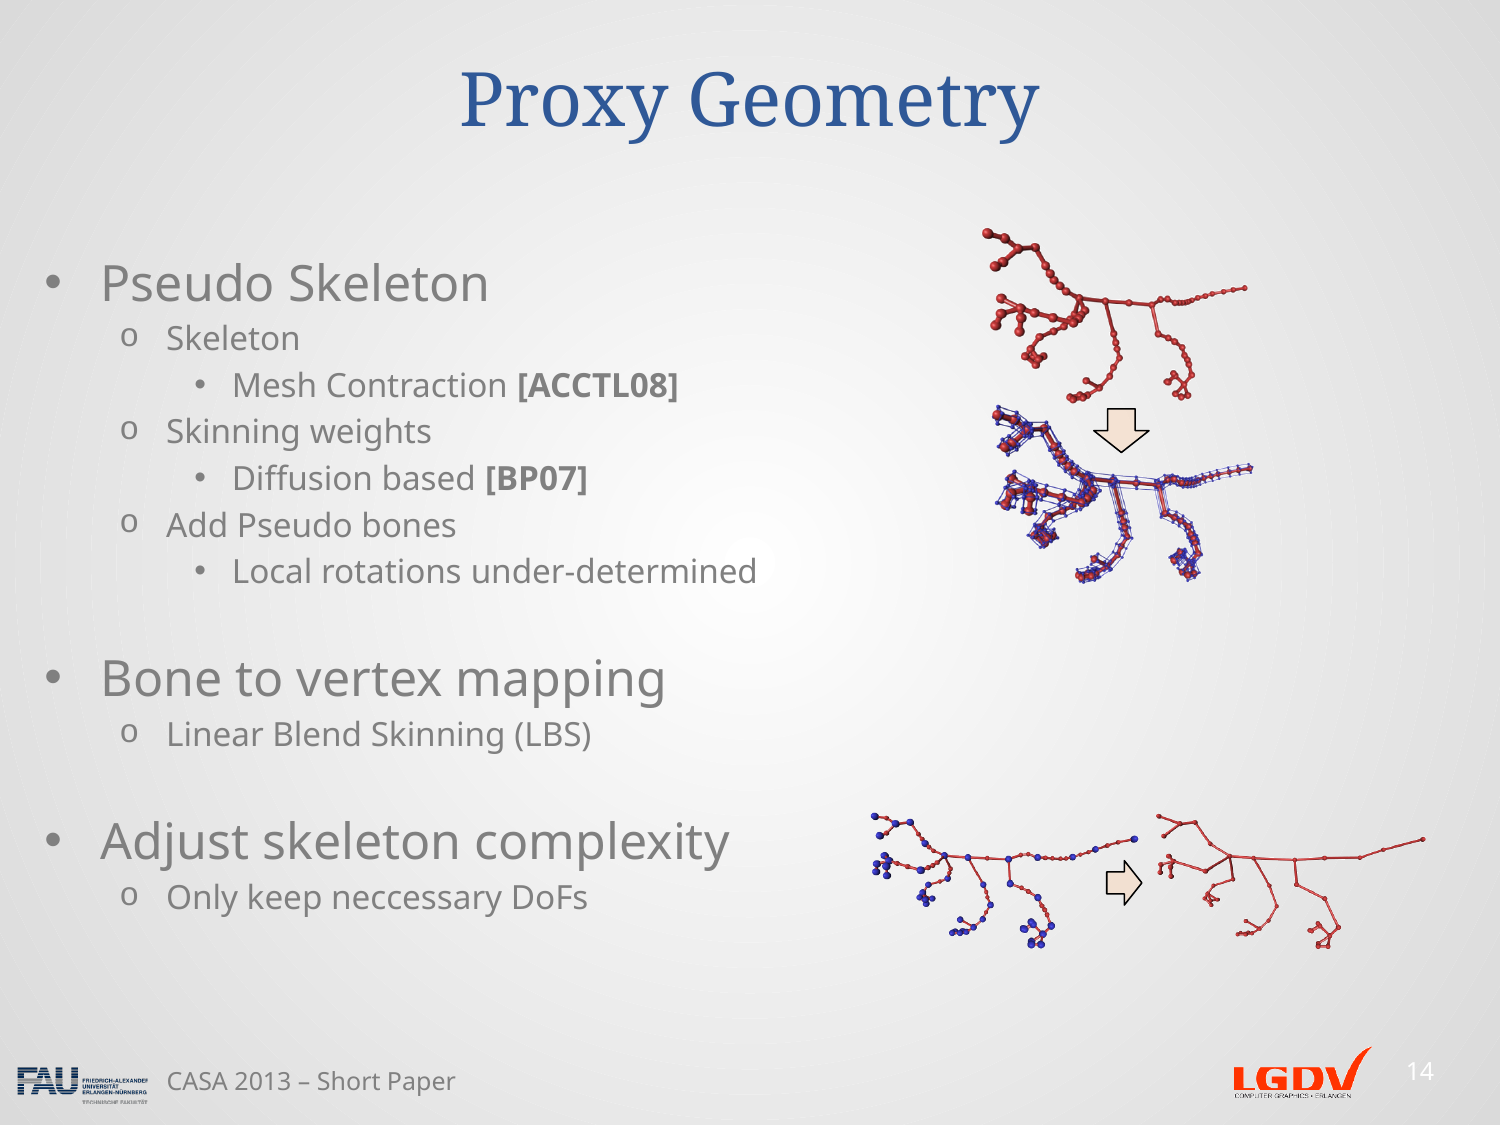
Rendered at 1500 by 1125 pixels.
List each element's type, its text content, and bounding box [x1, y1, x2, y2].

picture [974, 219, 1260, 598]
picture [1233, 1046, 1372, 1098]
picture [1153, 810, 1429, 950]
text_box Pseudo Skeleton Skeleton Mesh Contraction [ACCTL08] Skinning weights Diffusion based [BP07] Add Pseudo bones Local rotations under-determined Bone to vertex mapping Linear Blend Skinning (LBS) Adjust skeleton complexity Only keep neccessary DoFs [29, 243, 821, 1047]
text_box CASA 2013 – Short Paper [152, 1058, 857, 1118]
picture [17, 1054, 148, 1118]
text_box Proxy Geometry [74, 0, 1425, 149]
slide_number 14 [1401, 1042, 1494, 1103]
picture [867, 810, 1140, 950]
